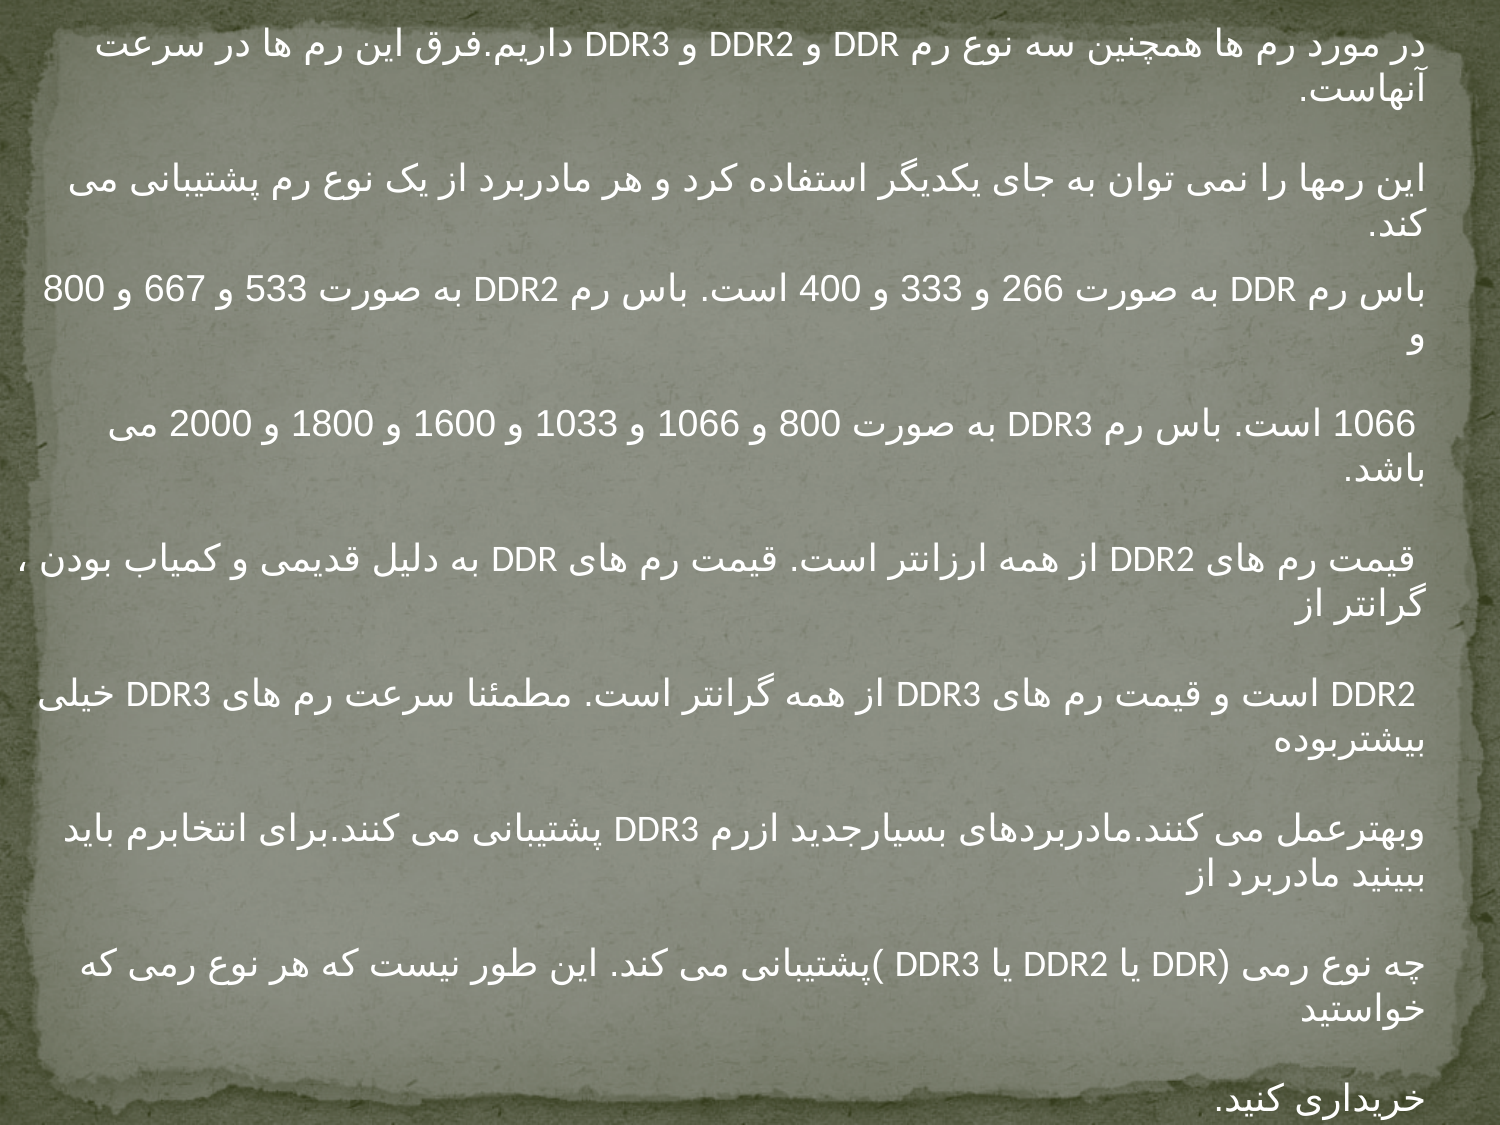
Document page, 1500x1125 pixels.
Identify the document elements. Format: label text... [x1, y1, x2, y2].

text_box DDR-DDR2-DDR3 در مورد رم ها همچنين سه نوع رم DDR و DDR2 و DDR3 داریم.فرق این رم ها در سرعت آنهاست. این رمها را نمی توان به جای یکدیگر استفاده کرد و هر مادربرد از یک نوع رم پشتیبانی می کند. باس رم DDR به صورت 266 و 333 و 400 است. باس رم DDR2 به صورت 533 و 667 و 800 و 1066 است. باس رم DDR3 به صورت 800 و 1066 و 1033 و 1600 و 1800 و 2000 می باشد. قیمت رم های DDR2 از همه ارزانتر است. قیمت رم های DDR به دلیل قدیمی و کمیاب بودن ، گرانتر از DDR2 است و قیمت رم های DDR3 از همه گرانتر است. مطمئنا سرعت رم های DDR3 خیلی بیشتربوده وبهترعمل می کنند.مادربردهای بسیارجدید ازرم DDR3 پشتیبانی می کنند.برای انتخابرم باید ببینید مادربرد از چه نوع رمی (DDR یا DDR2 یا DDR3 )پشتیبانی می کند. این طور نیست که هر نوع رمی که خواستید خریداری کنید. [0, 0, 1442, 1125]
